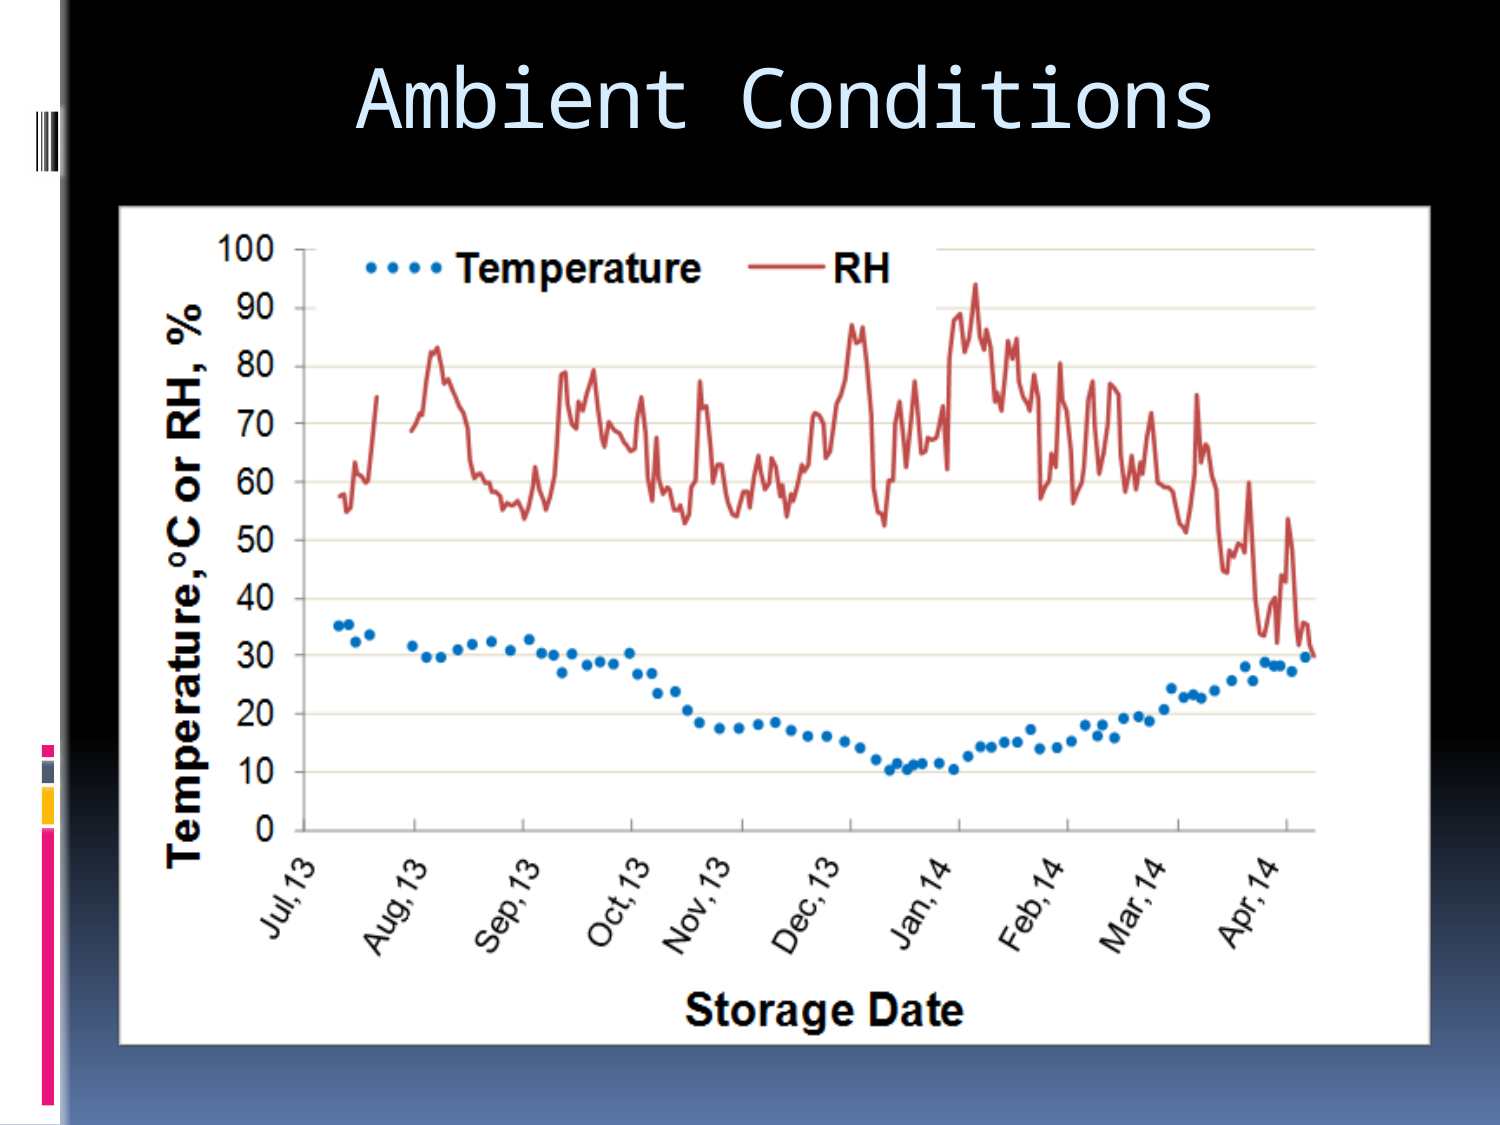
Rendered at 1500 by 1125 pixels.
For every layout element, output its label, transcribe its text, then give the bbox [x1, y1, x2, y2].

picture [112, 199, 1436, 1051]
title Ambient Conditions [150, 37, 1425, 154]
